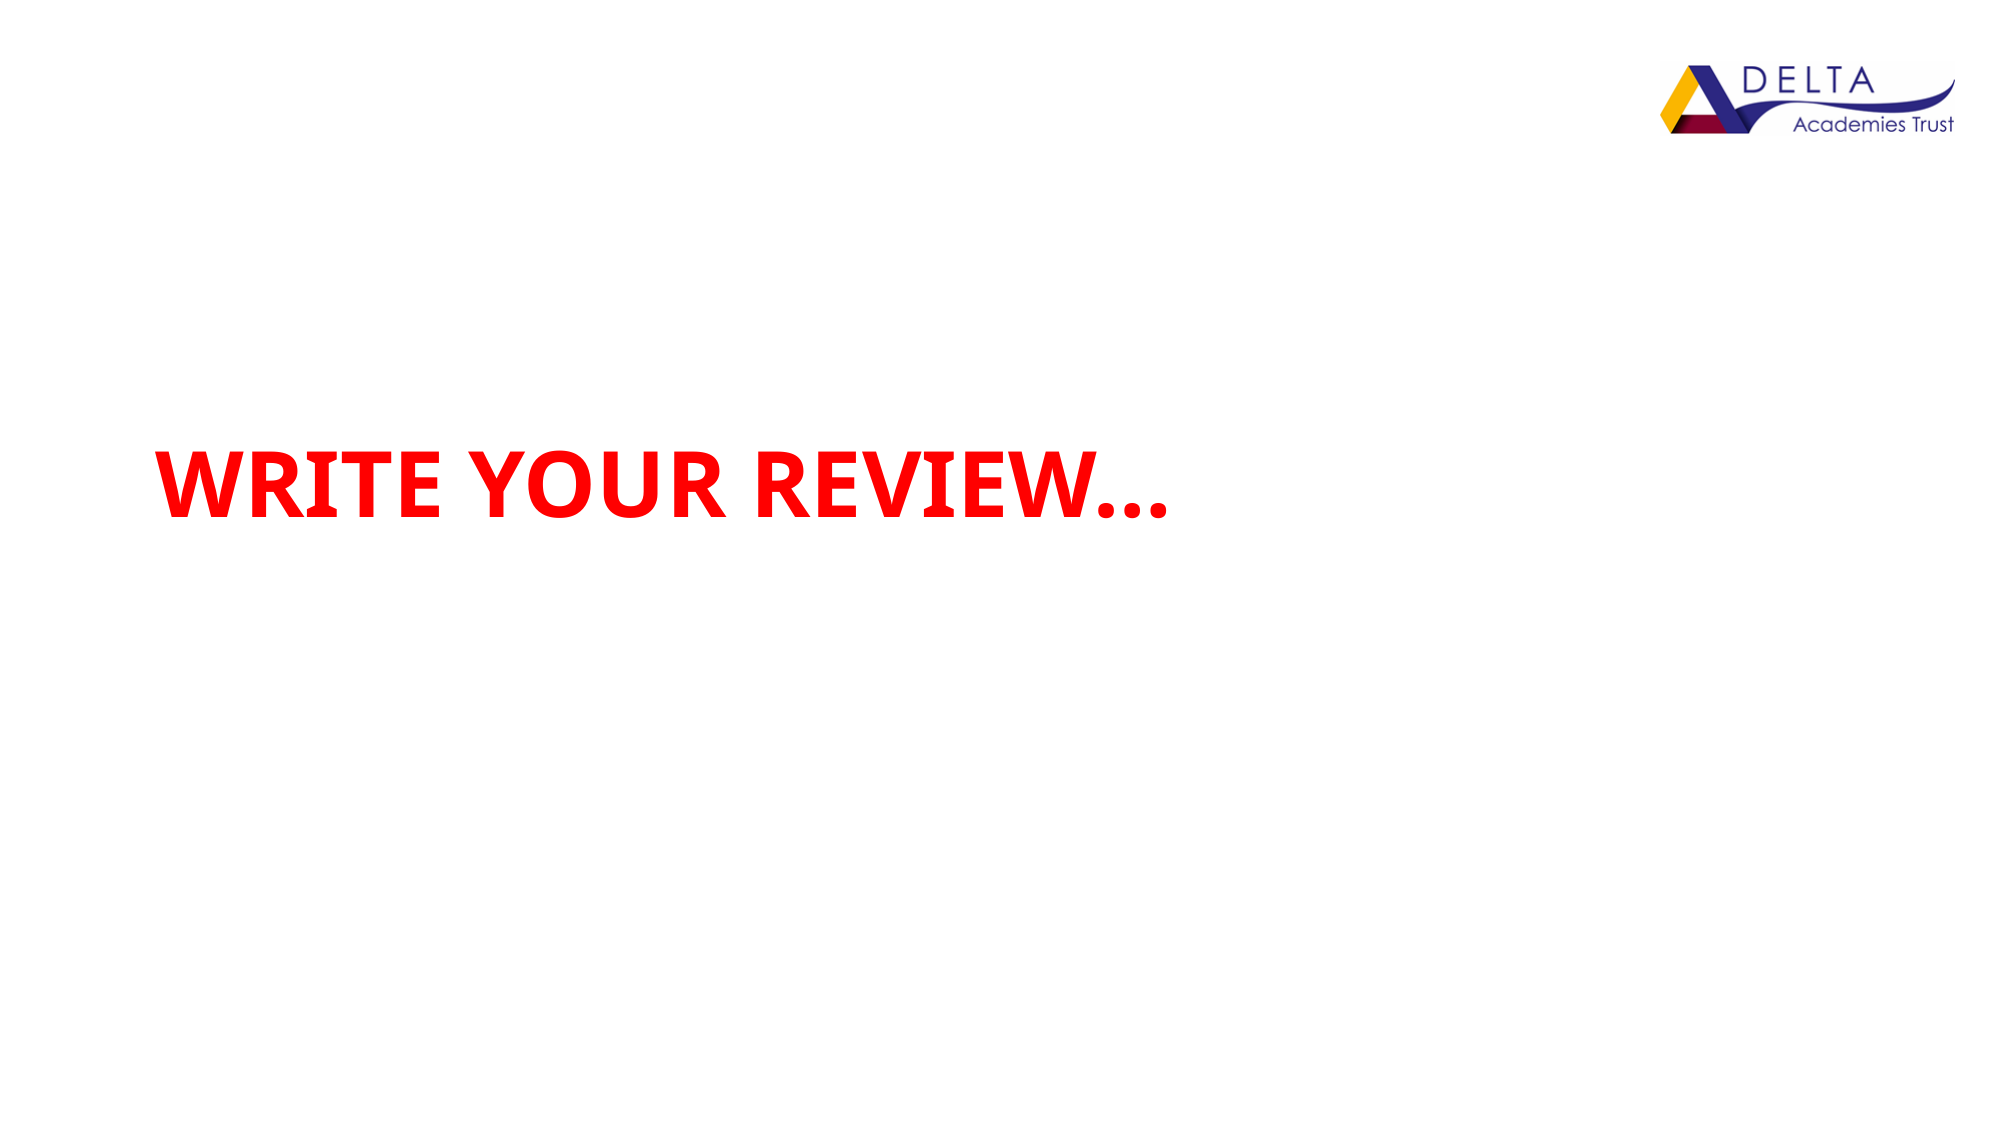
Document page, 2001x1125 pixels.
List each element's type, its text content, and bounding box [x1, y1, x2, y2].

picture [1660, 61, 1955, 136]
title WRITE YOUR REVIEW… [140, 379, 1866, 597]
